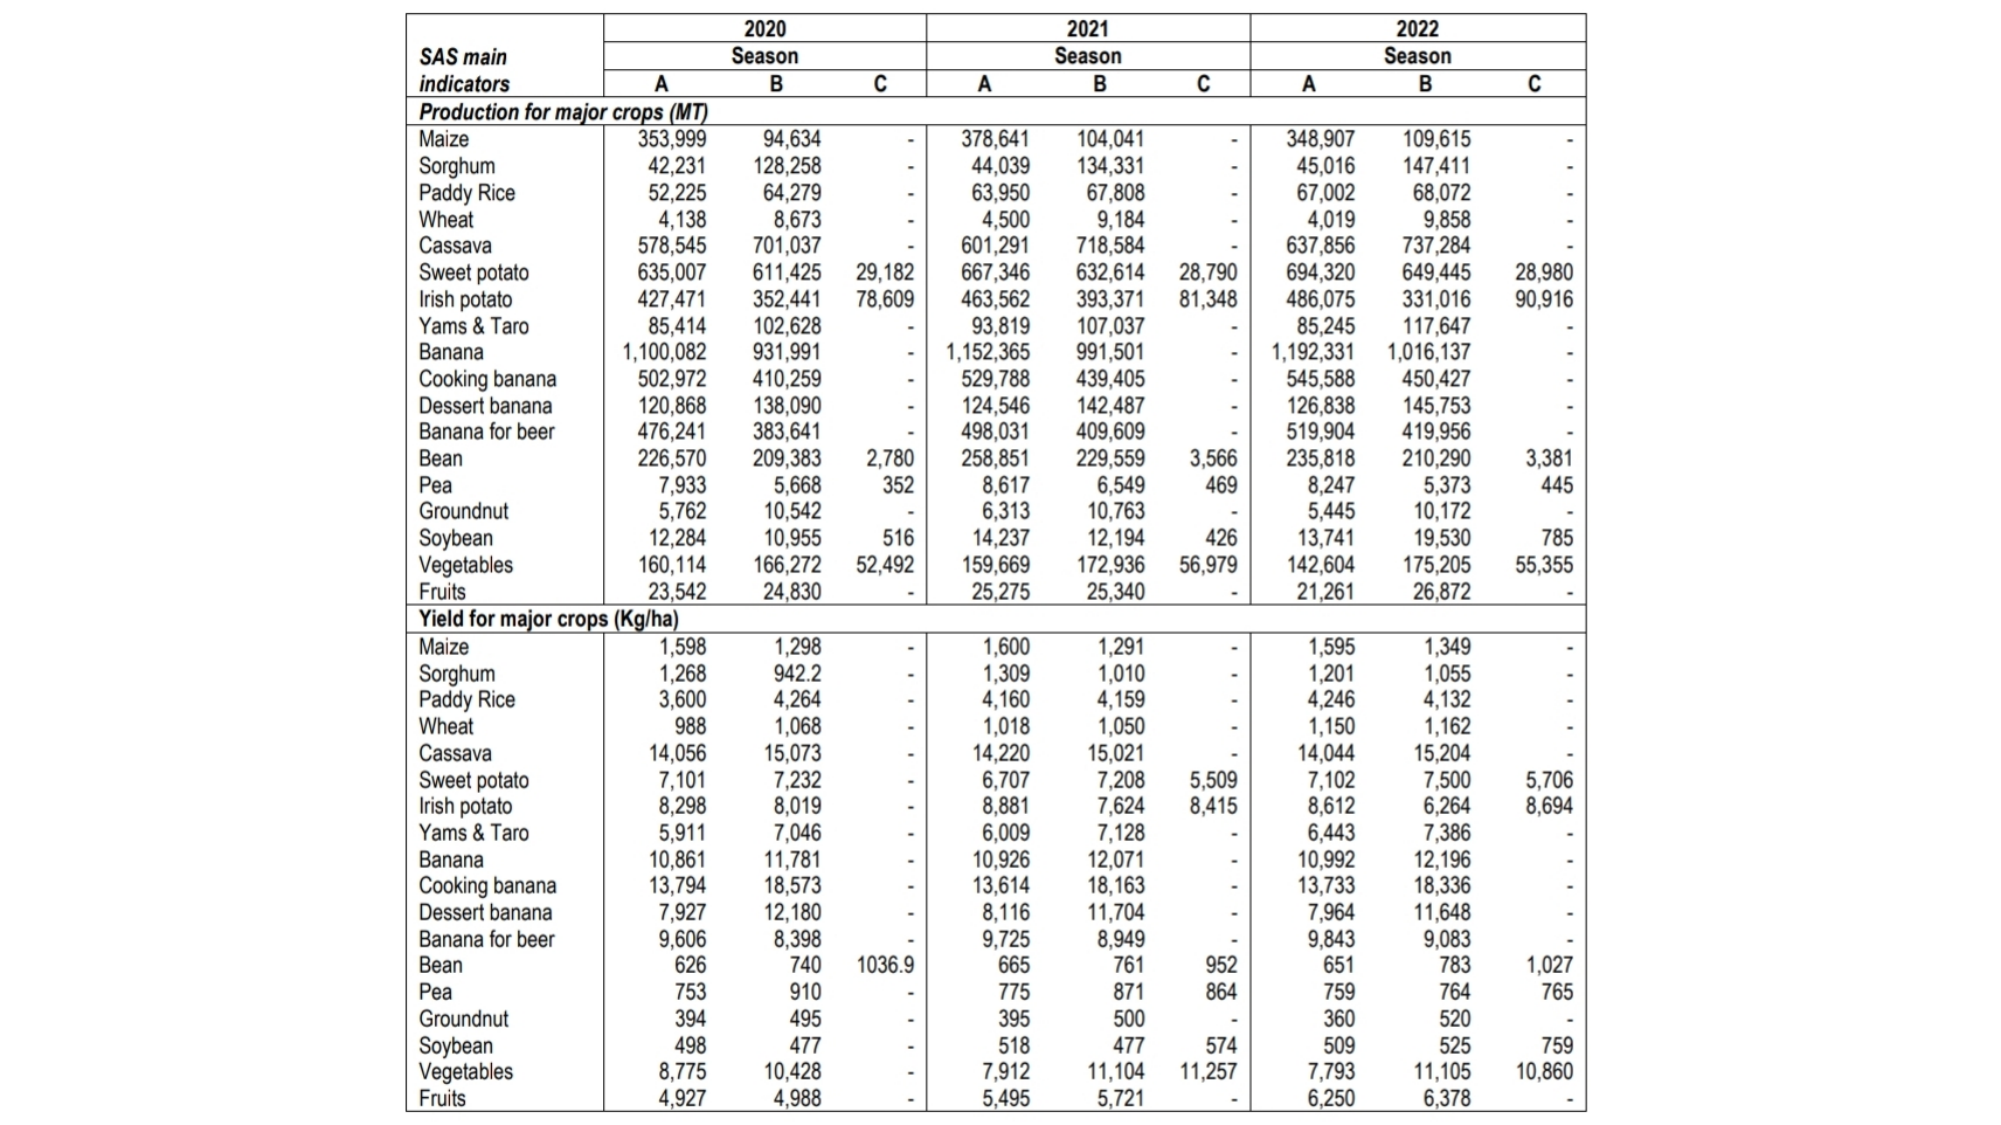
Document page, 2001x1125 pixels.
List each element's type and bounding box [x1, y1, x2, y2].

picture [394, 0, 1606, 1125]
